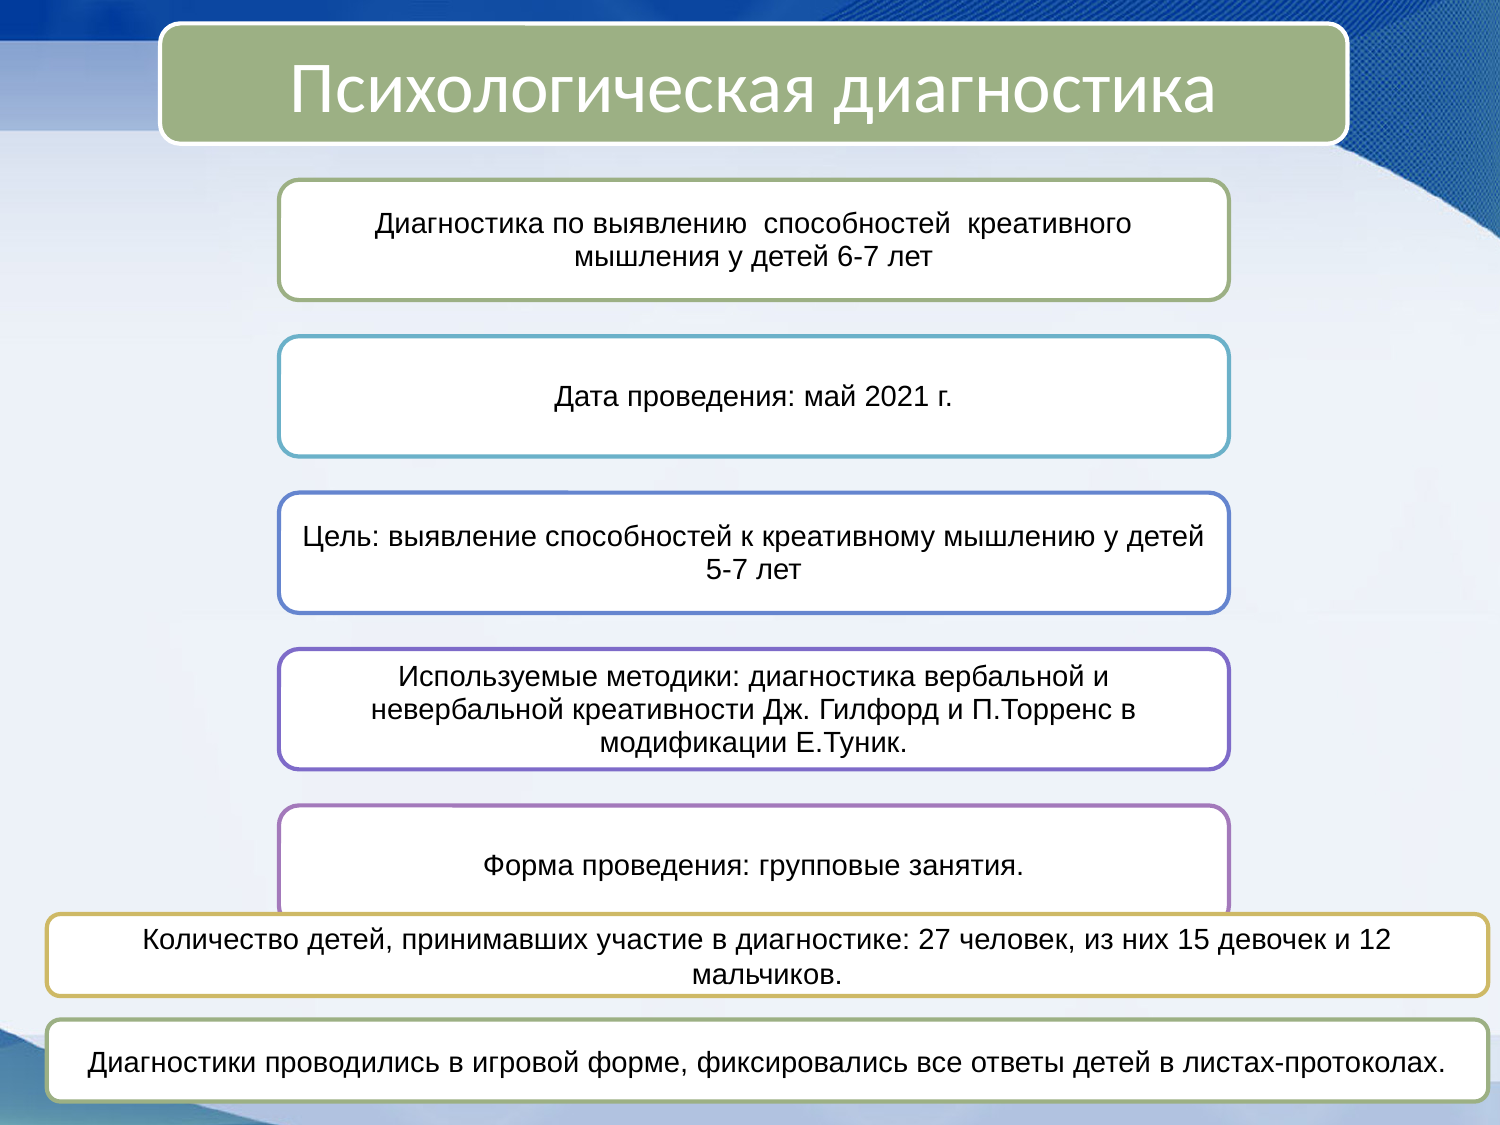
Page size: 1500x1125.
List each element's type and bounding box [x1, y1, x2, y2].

text_box [11, 23, 1497, 926]
picture [0, 0, 1500, 1125]
